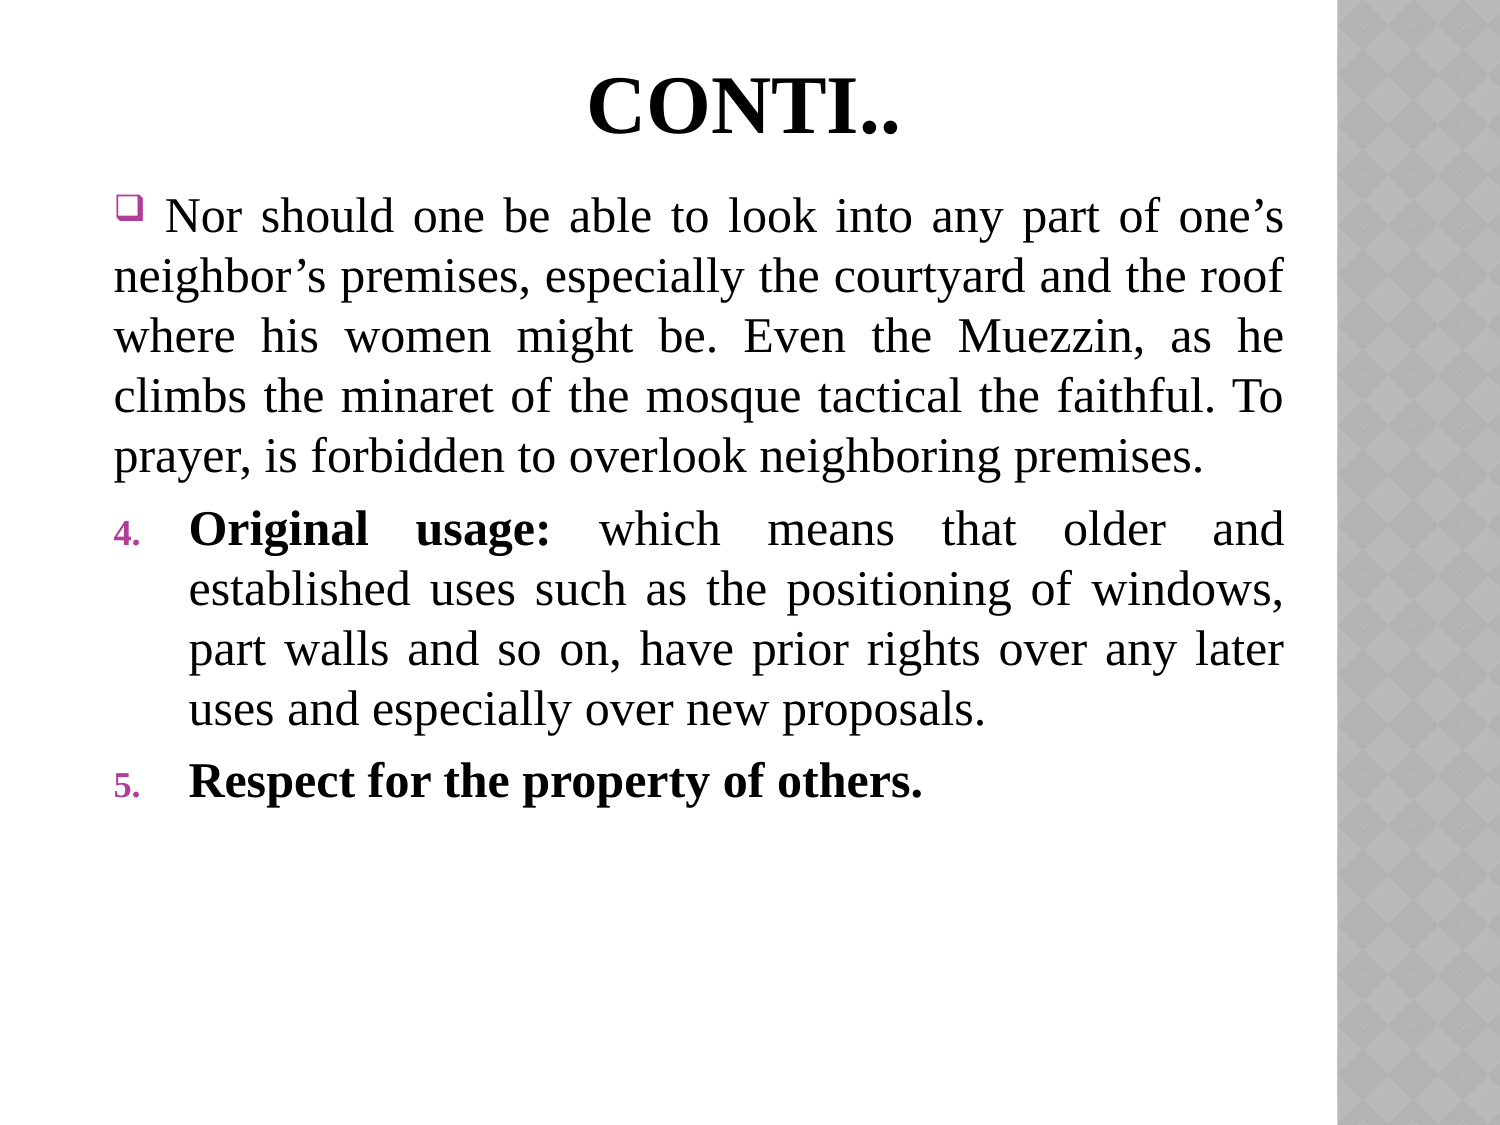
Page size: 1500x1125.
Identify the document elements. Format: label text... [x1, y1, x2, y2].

list Nor should one be able to look into any part of one’s neighbor’s premises, especially the courtyard and the roof where his women might be. Even the Muezzin, as he climbs the minaret of the mosque tactical the faithful. To prayer, is forbidden to overlook neighboring premises. Original usage: which means that older and established uses such as the positioning of windows, part walls and so on, have prior rights over any later uses and especially over new proposals. Respect for the property of others. [87, 174, 1300, 950]
title CONTI.. [37, 37, 1450, 150]
